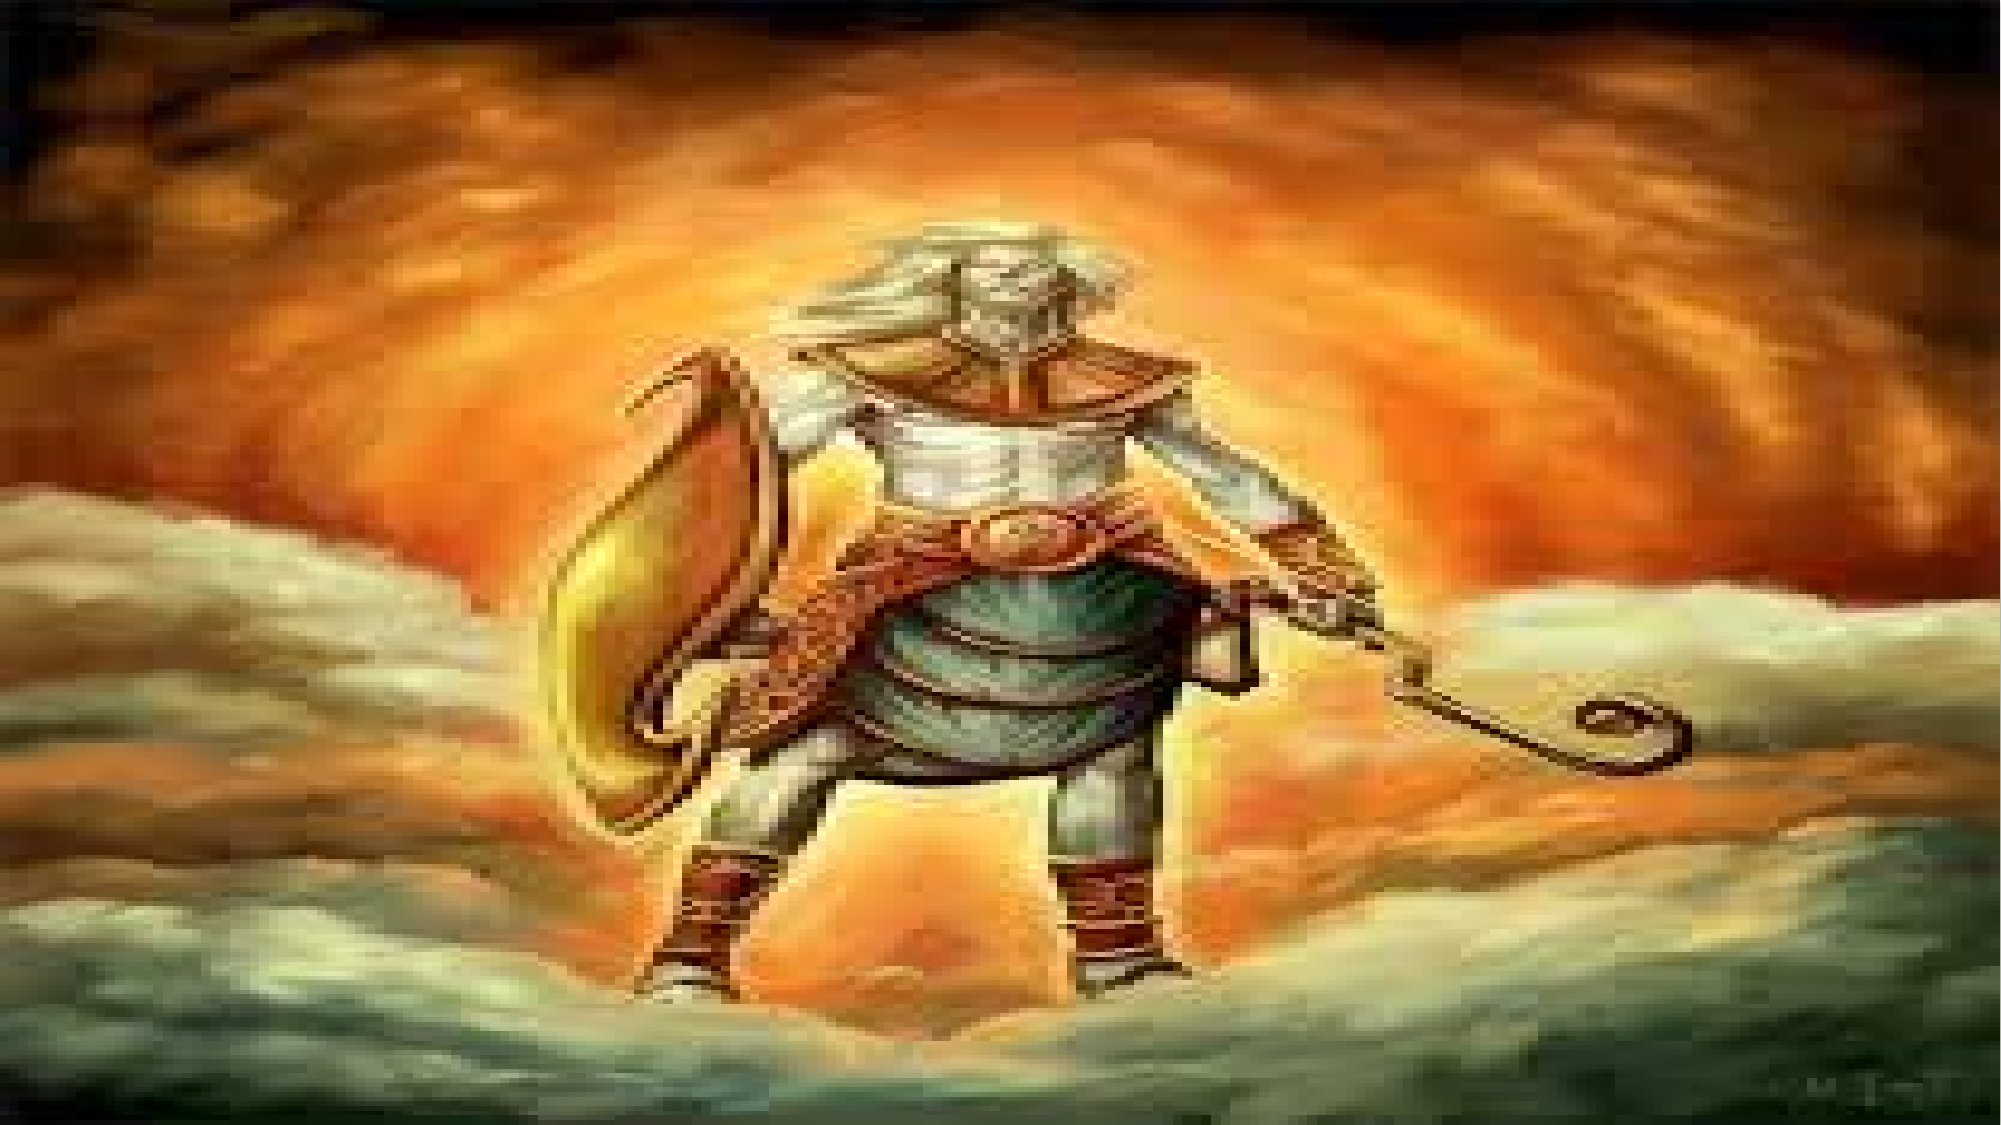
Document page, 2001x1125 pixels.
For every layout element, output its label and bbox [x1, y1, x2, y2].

list [0, 0, 2000, 1125]
